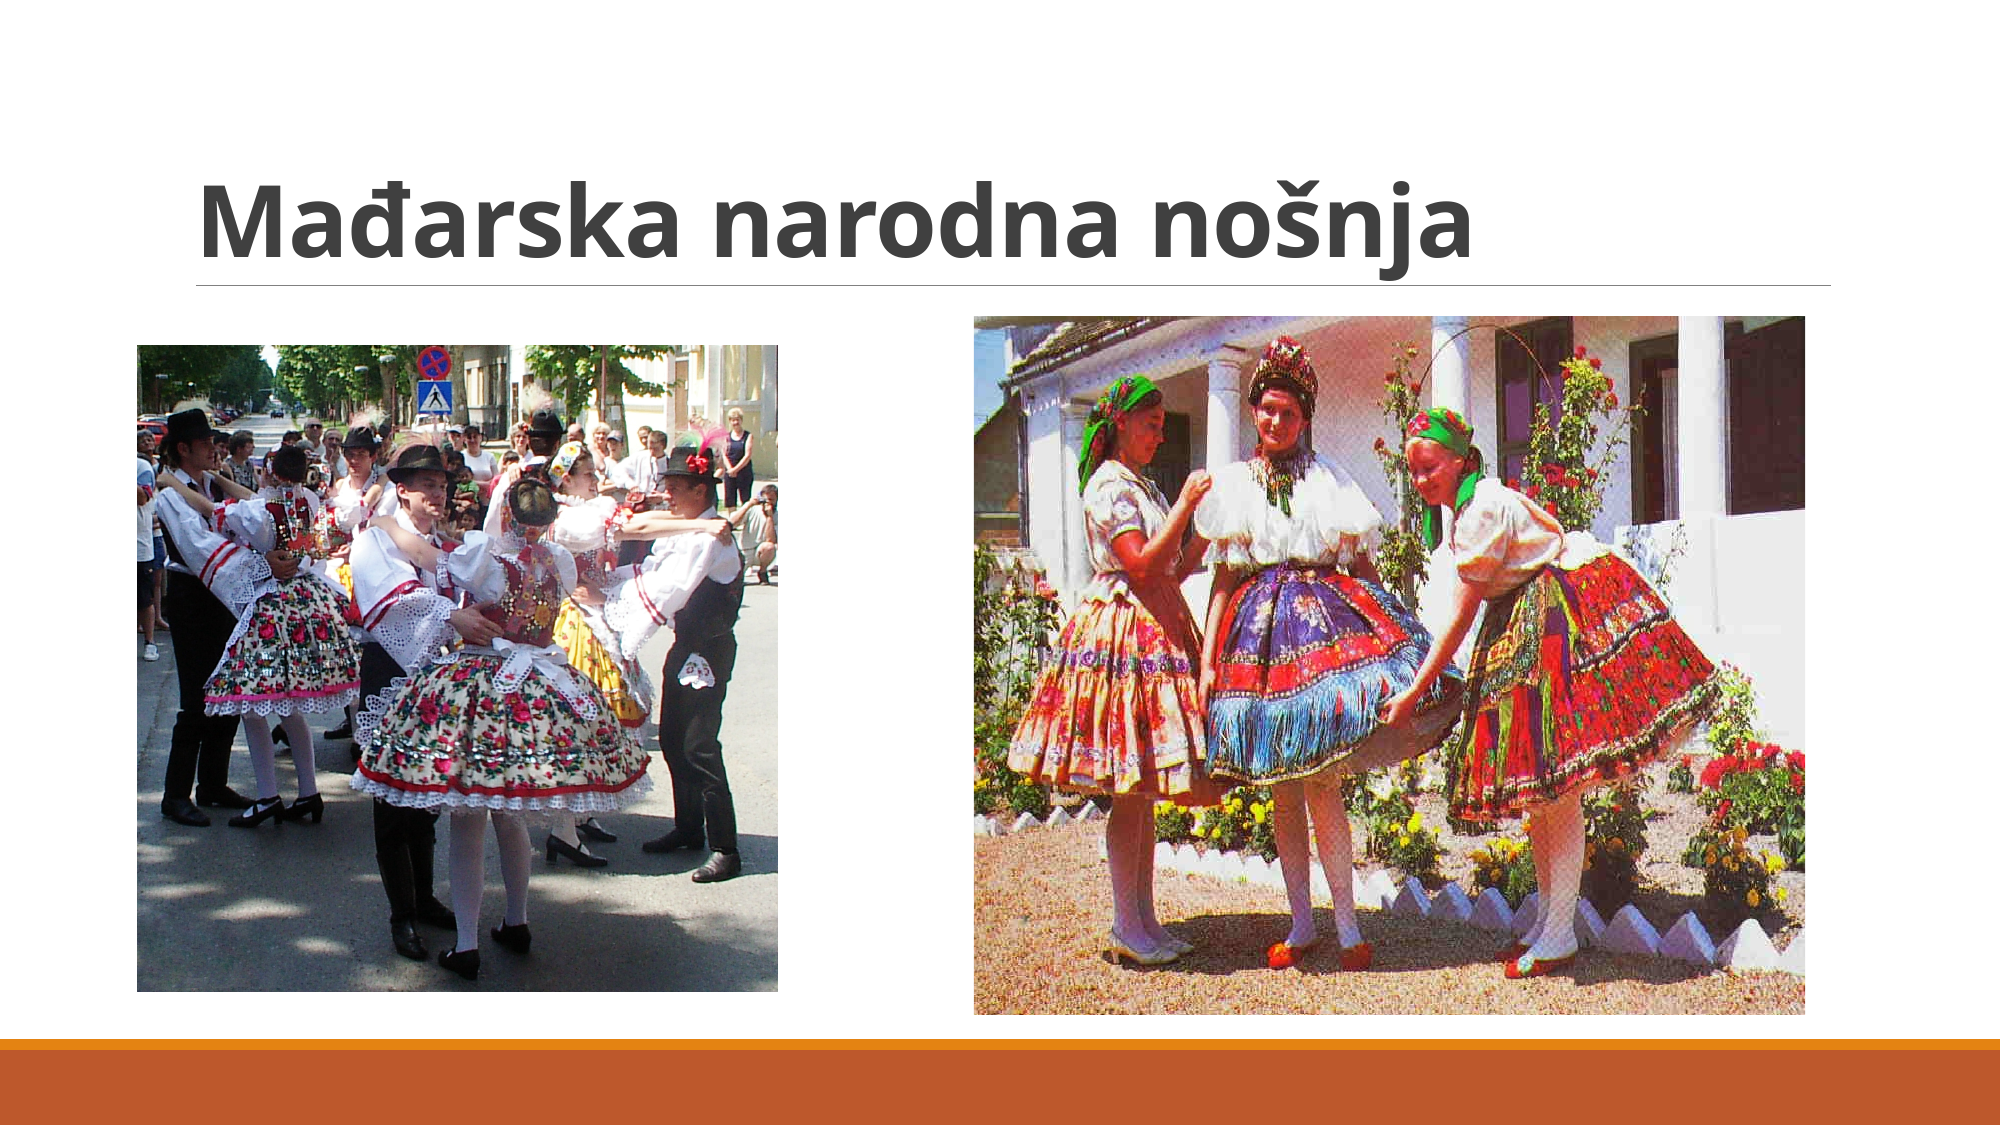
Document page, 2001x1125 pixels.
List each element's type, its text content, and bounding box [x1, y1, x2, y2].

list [136, 345, 778, 992]
title Mađarska narodna nošnja [180, 47, 1830, 285]
picture [973, 316, 1806, 1016]
